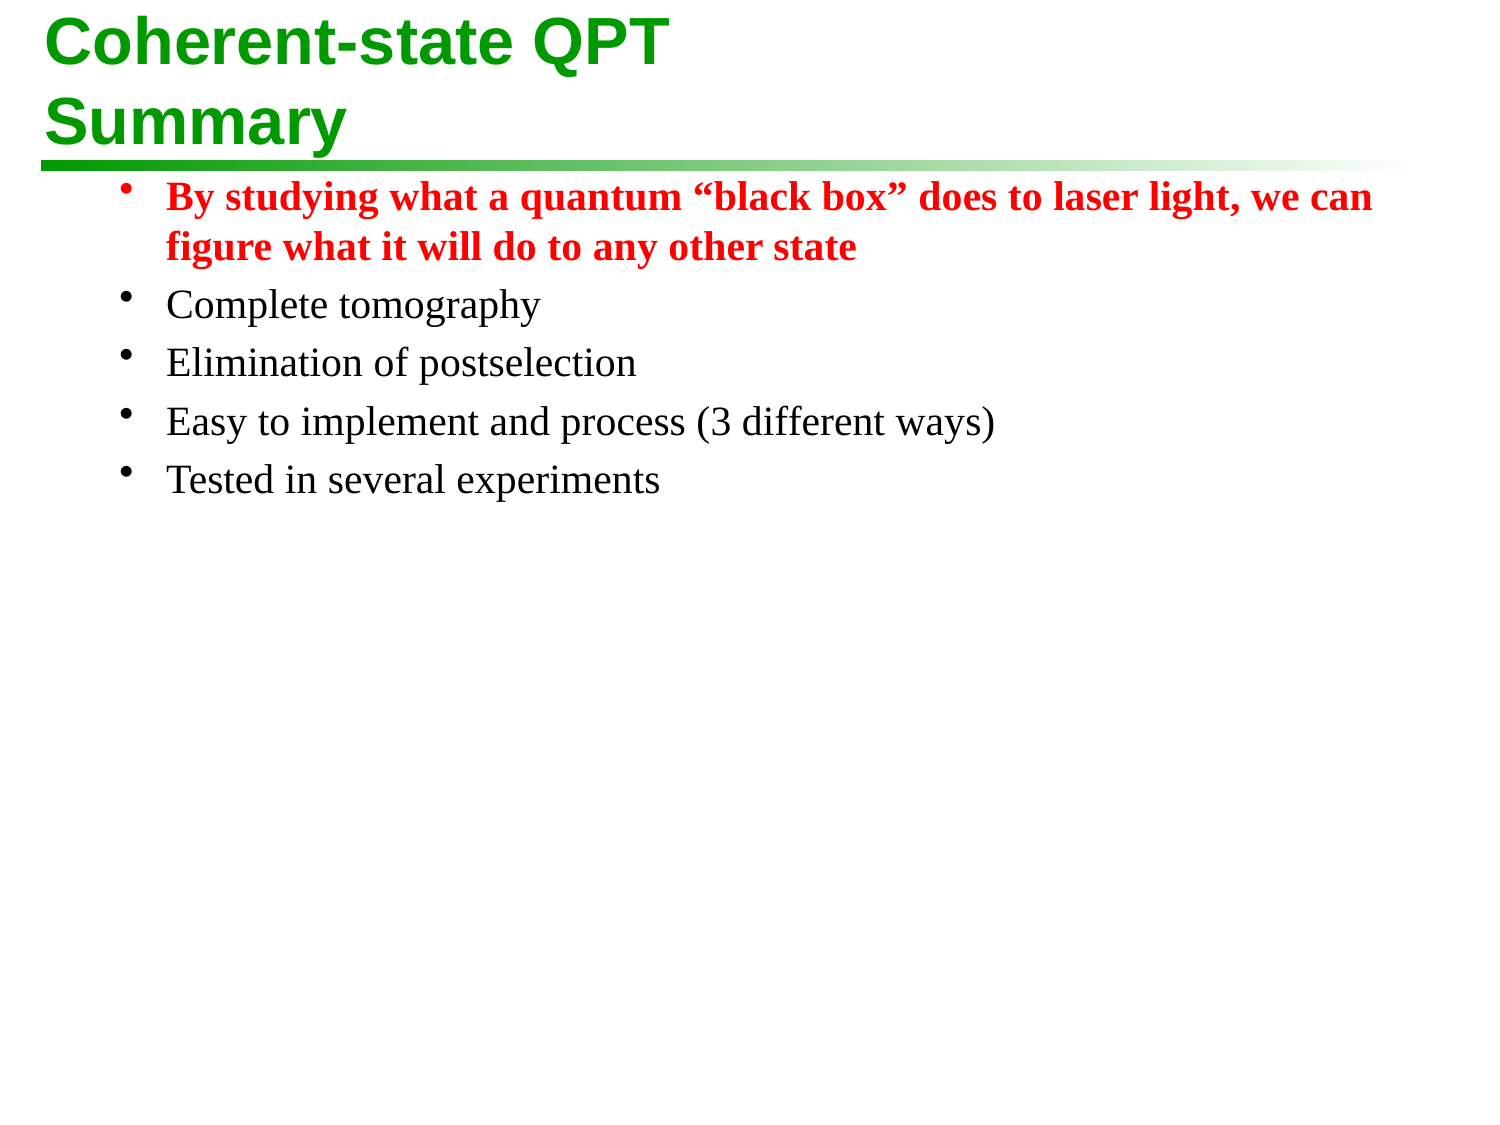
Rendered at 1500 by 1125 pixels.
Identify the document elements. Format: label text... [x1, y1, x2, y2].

title Coherent-state QPT Summary [29, 42, 1471, 114]
list By studying what a quantum “black box” does to laser light, we can figure what it will do to any other state Complete tomography Elimination of postselection Easy to implement and process (3 different ways) Tested in several experiments [29, 160, 1483, 720]
